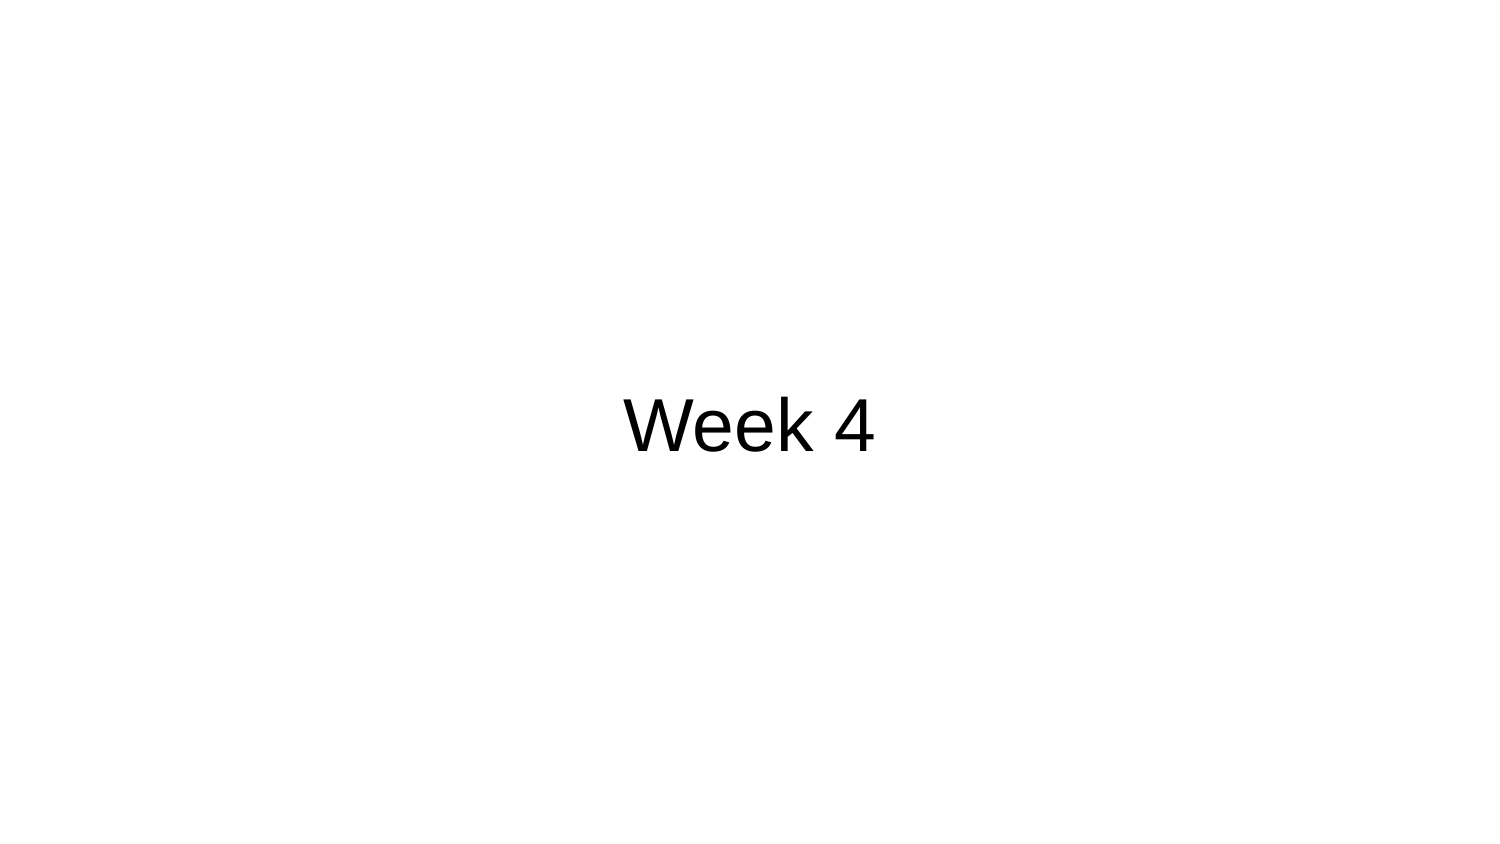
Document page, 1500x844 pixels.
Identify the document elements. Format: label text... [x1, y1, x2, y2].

title Week 4 [51, 352, 1449, 491]
